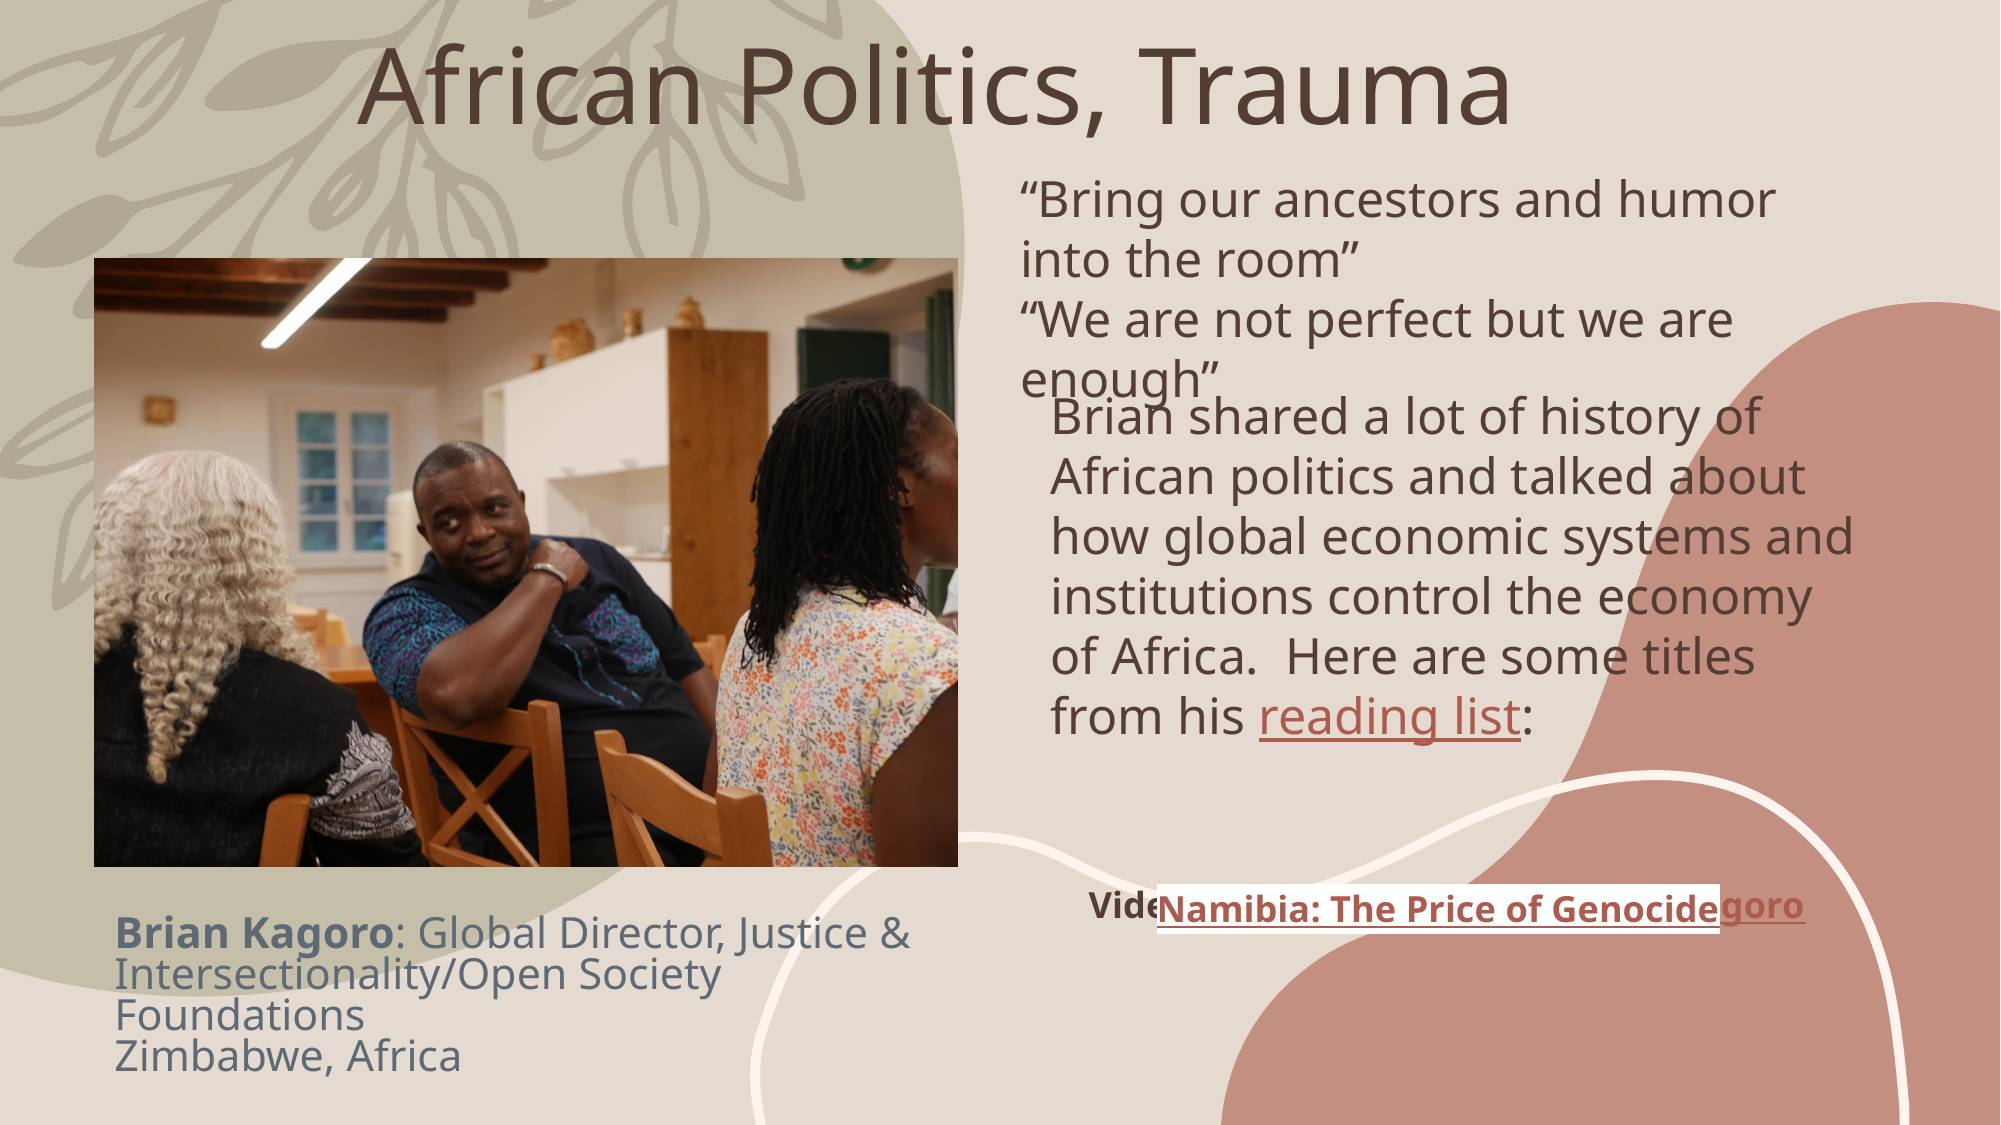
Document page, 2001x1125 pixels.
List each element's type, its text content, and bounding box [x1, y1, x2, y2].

text_box Namibia: The Price of Genocide [1136, 866, 2000, 1016]
title African Politics, Trauma [18, 8, 1883, 168]
subtitle Brian Kagoro: Global Director, Justice & Intersectionality/Open Society Foundations Zimbabwe, Africa [94, 895, 958, 1069]
text_box “Bring our ancestors and humor into the room” “We are not perfect but we are enough” [999, 147, 1883, 428]
text_box Brian shared a lot of history of African politics and talked about how global economic systems and institutions control the economy of Africa. Here are some titles from his reading list: Video – Conversation with Brian Kagoro [1030, 364, 1894, 1072]
picture [94, 258, 958, 867]
